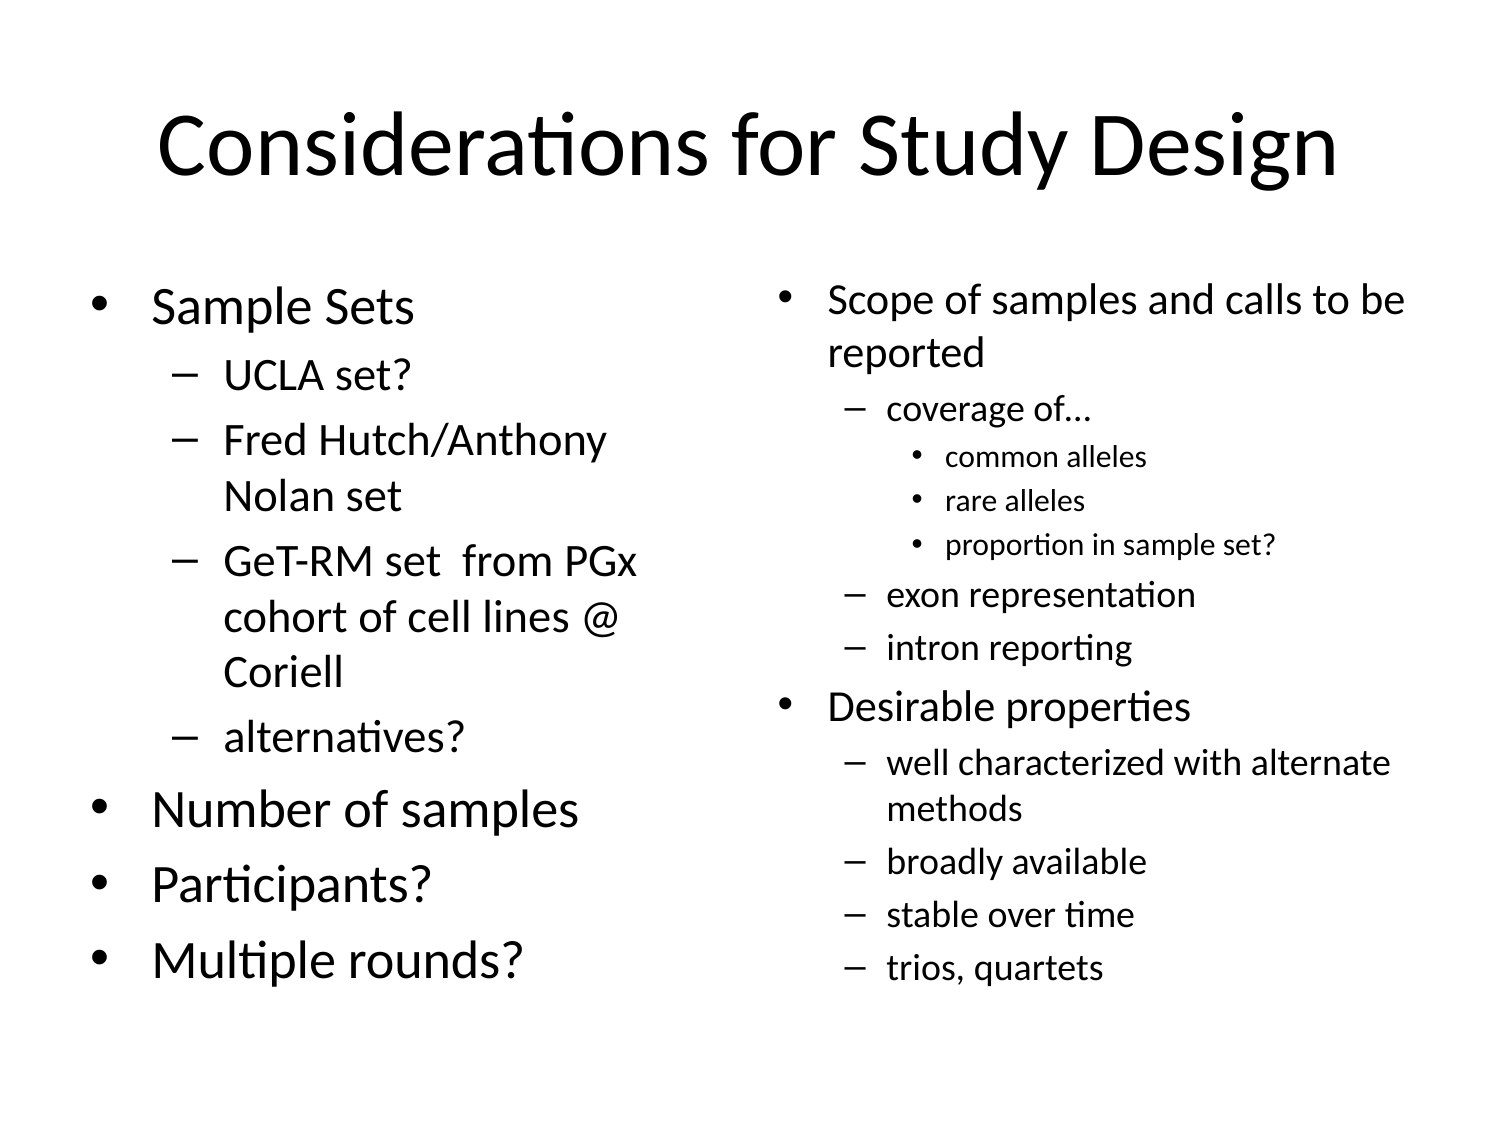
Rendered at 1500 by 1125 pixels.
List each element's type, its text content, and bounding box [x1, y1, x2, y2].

title Considerations for Study Design [75, 45, 1425, 233]
list Scope of samples and calls to be reported coverage of… common alleles rare alleles proportion in sample set? exon representation intron reporting Desirable properties well characterized with alternate methods broadly available stable over time trios, quartets [762, 262, 1425, 1005]
list Sample Sets UCLA set? Fred Hutch/Anthony Nolan set GeT-RM set from PGx cohort of cell lines @ Coriell alternatives? Number of samples Participants? Multiple rounds? [75, 262, 738, 1005]
